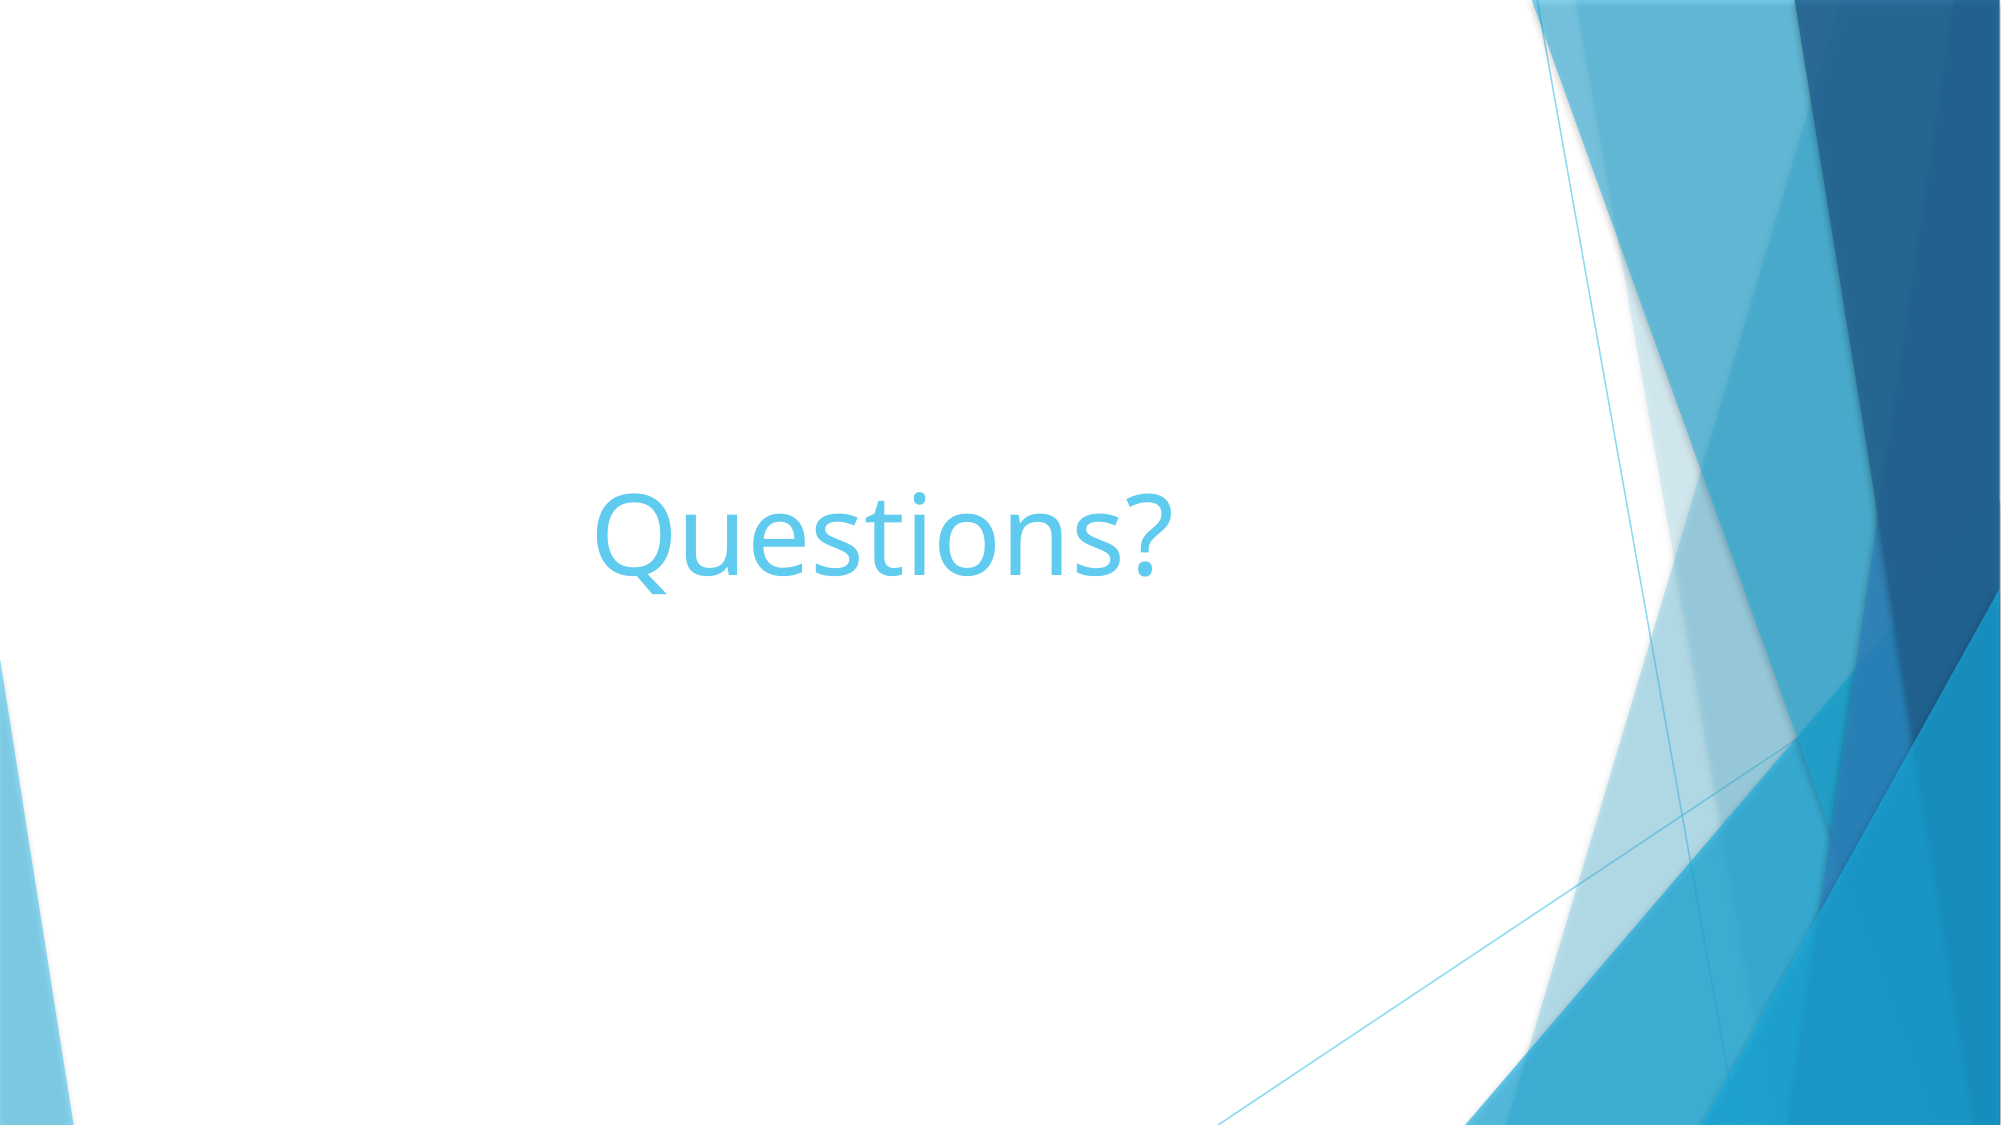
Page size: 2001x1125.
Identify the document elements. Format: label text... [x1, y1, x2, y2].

title Questions? [177, 455, 1588, 670]
